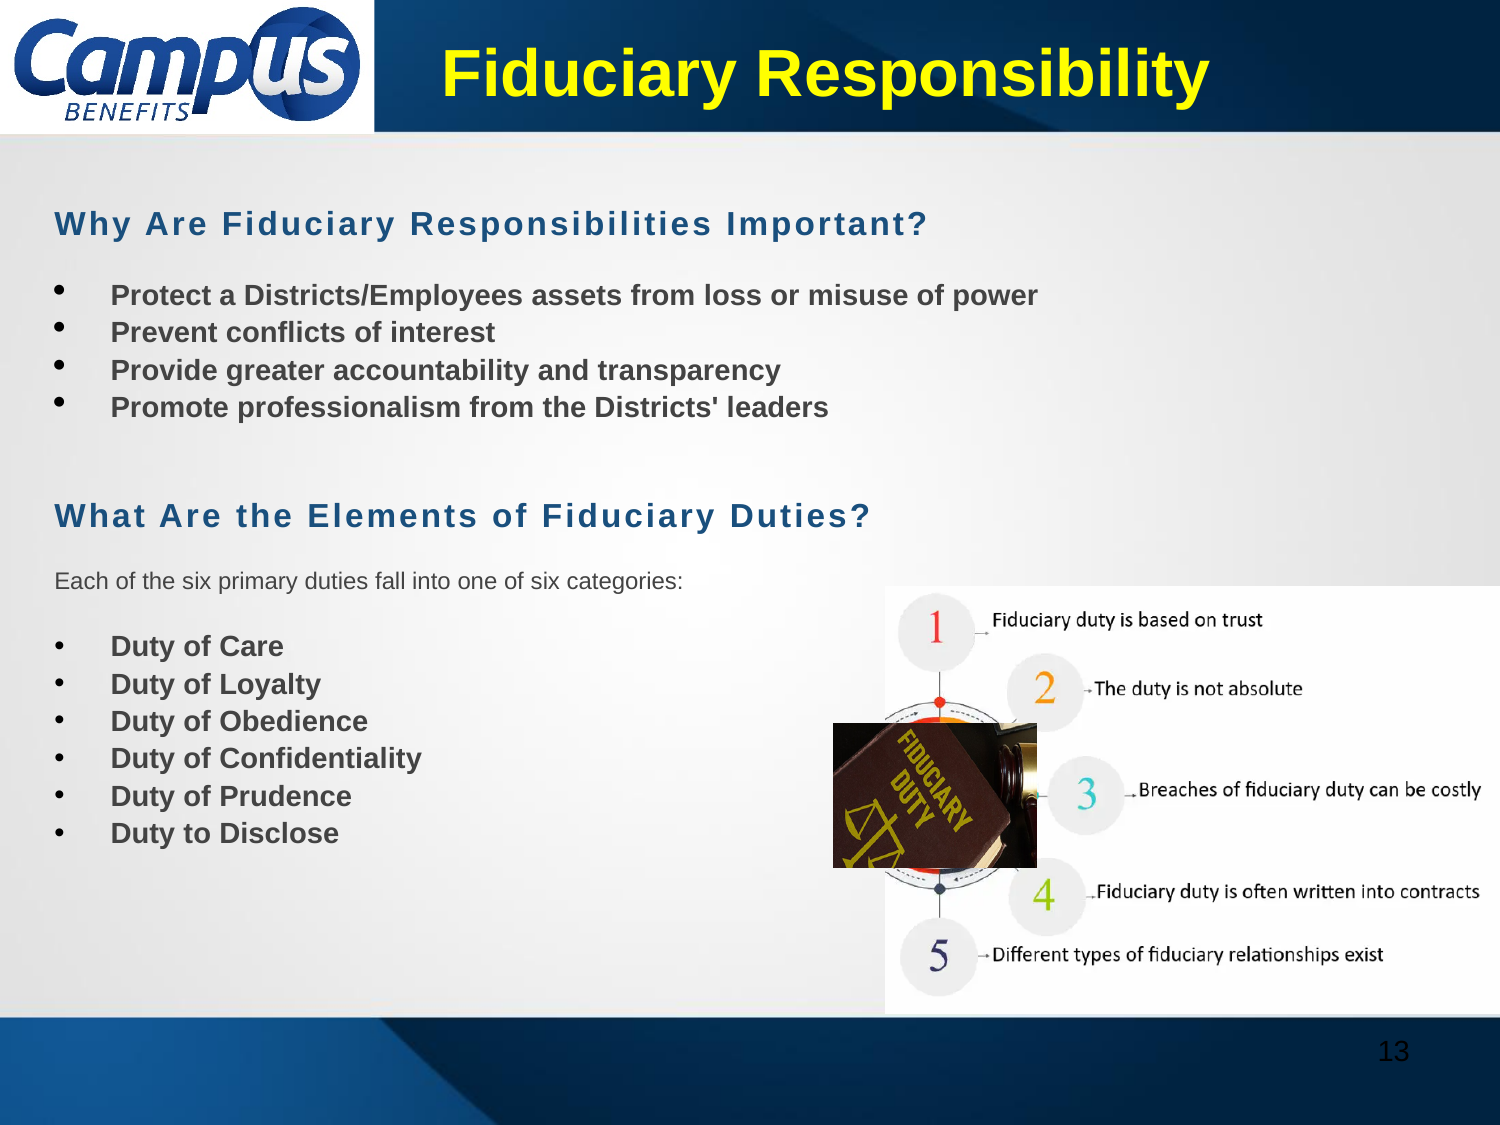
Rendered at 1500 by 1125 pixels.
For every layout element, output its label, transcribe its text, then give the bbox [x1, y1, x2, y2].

text_box What Are the Elements of Fiduciary Duties? Each of the six primary duties fall into one of six categories: Duty of Care Duty of Loyalty Duty of Obedience Duty of Confidentiality Duty of Prudence Duty to Disclose [39, 473, 1202, 857]
slide_number 13 [1074, 1024, 1425, 1103]
text_box Why Are Fiduciary Responsibilities Important? Protect a Districts/Employees assets from loss or misuse of power Prevent conflicts of interest Provide greater accountability and transparency Promote professionalism from the Districts' leaders [39, 181, 1461, 431]
picture [0, 0, 1500, 1125]
text_box Fiduciary Responsibility [426, 22, 1272, 117]
